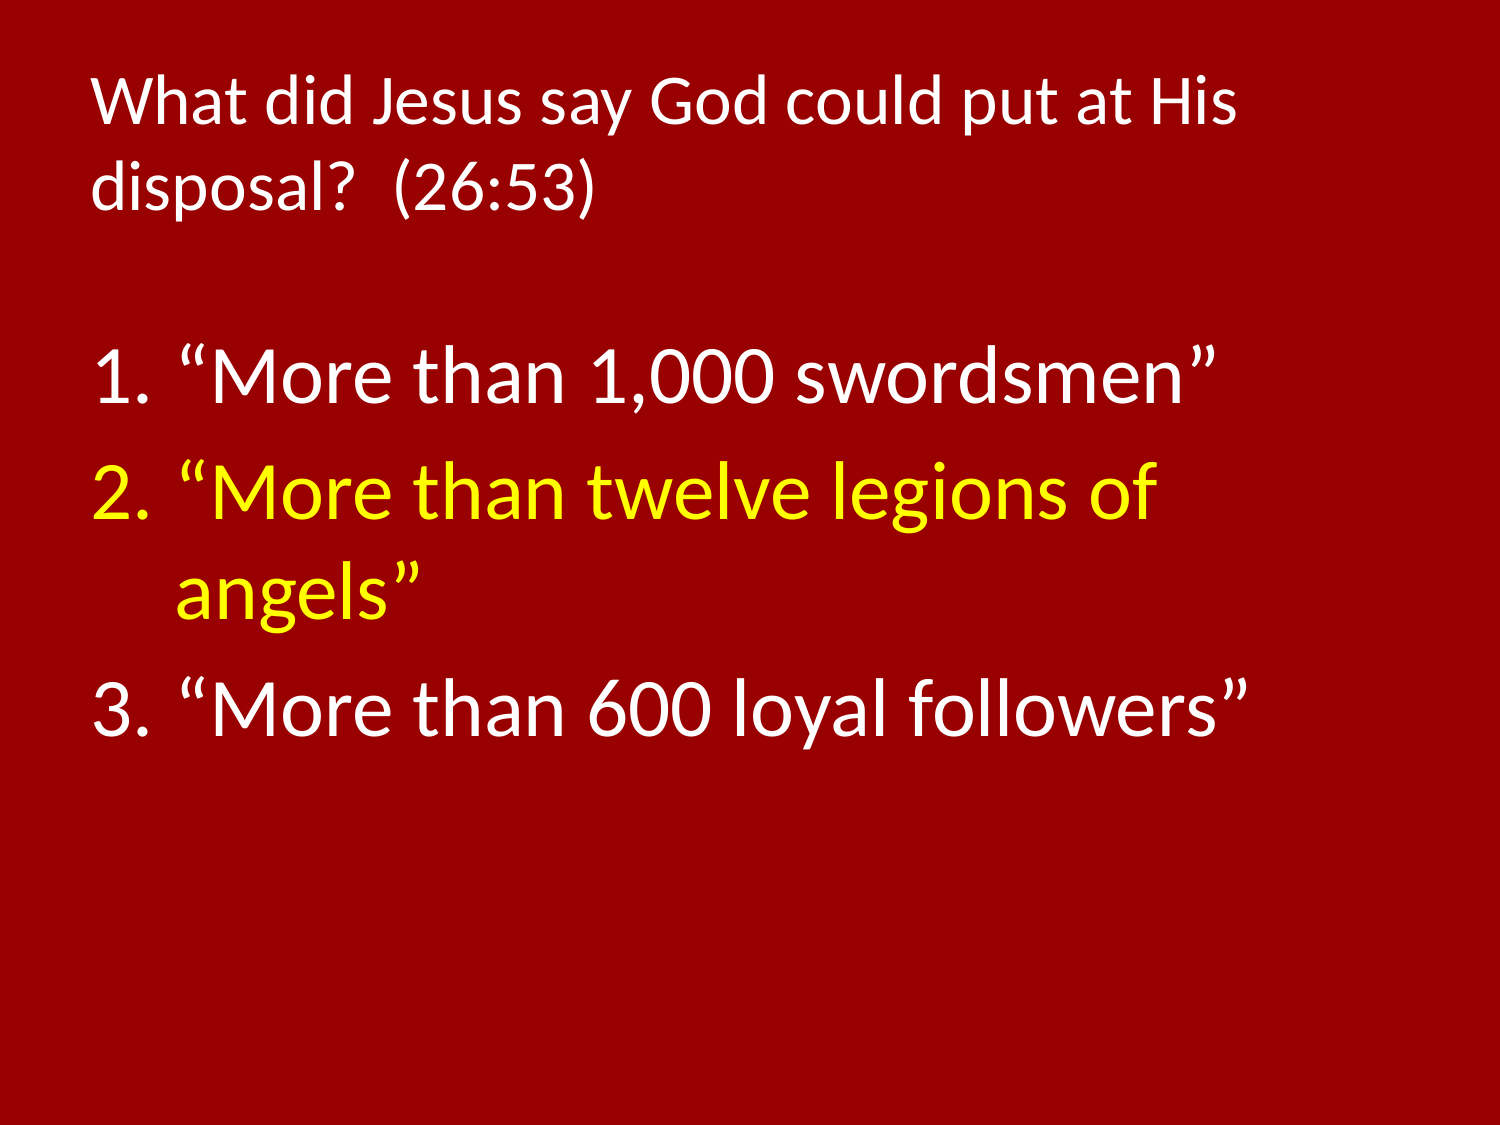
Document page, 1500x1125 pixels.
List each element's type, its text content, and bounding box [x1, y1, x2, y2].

title What did Jesus say God could put at His disposal? (26:53) [75, 45, 1425, 233]
list “More than 1,000 swordsmen” “More than twelve legions of angels” “More than 600 loyal followers” [75, 312, 1425, 1005]
